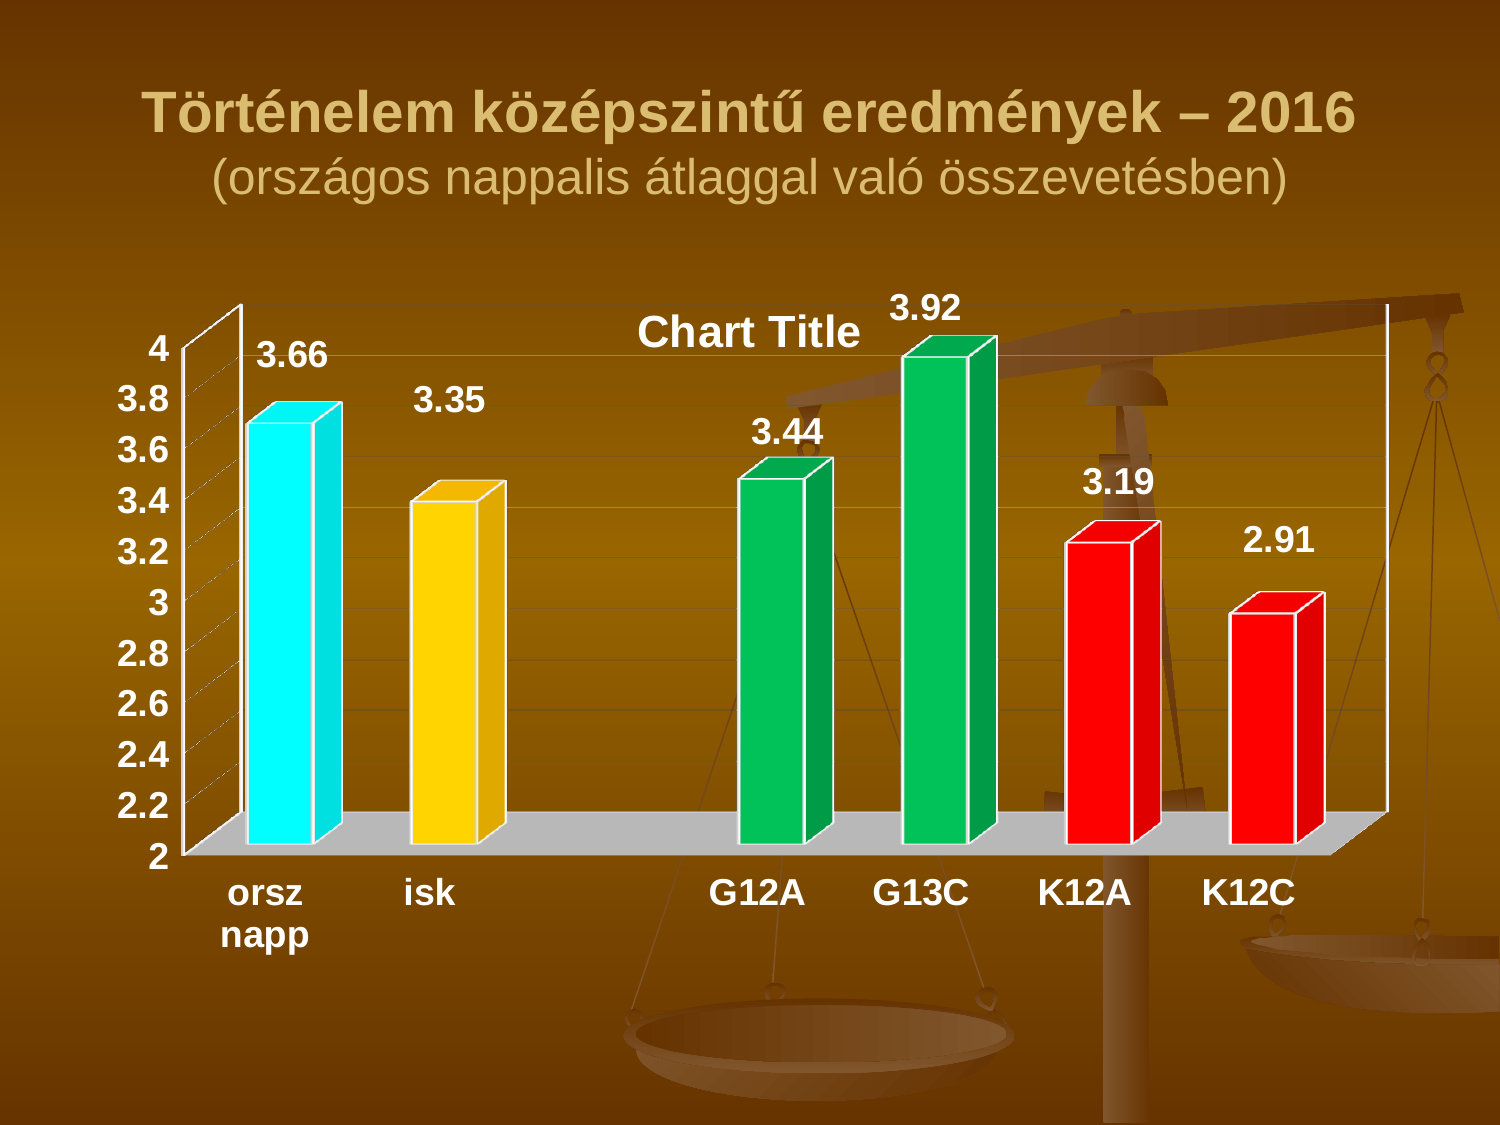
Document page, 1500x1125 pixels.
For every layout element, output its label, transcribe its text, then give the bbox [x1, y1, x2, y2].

chart [85, 270, 1414, 998]
title Történelem középszintű eredmények – 2016 (országos nappalis átlaggal való összevetésben) [74, 45, 1426, 234]
